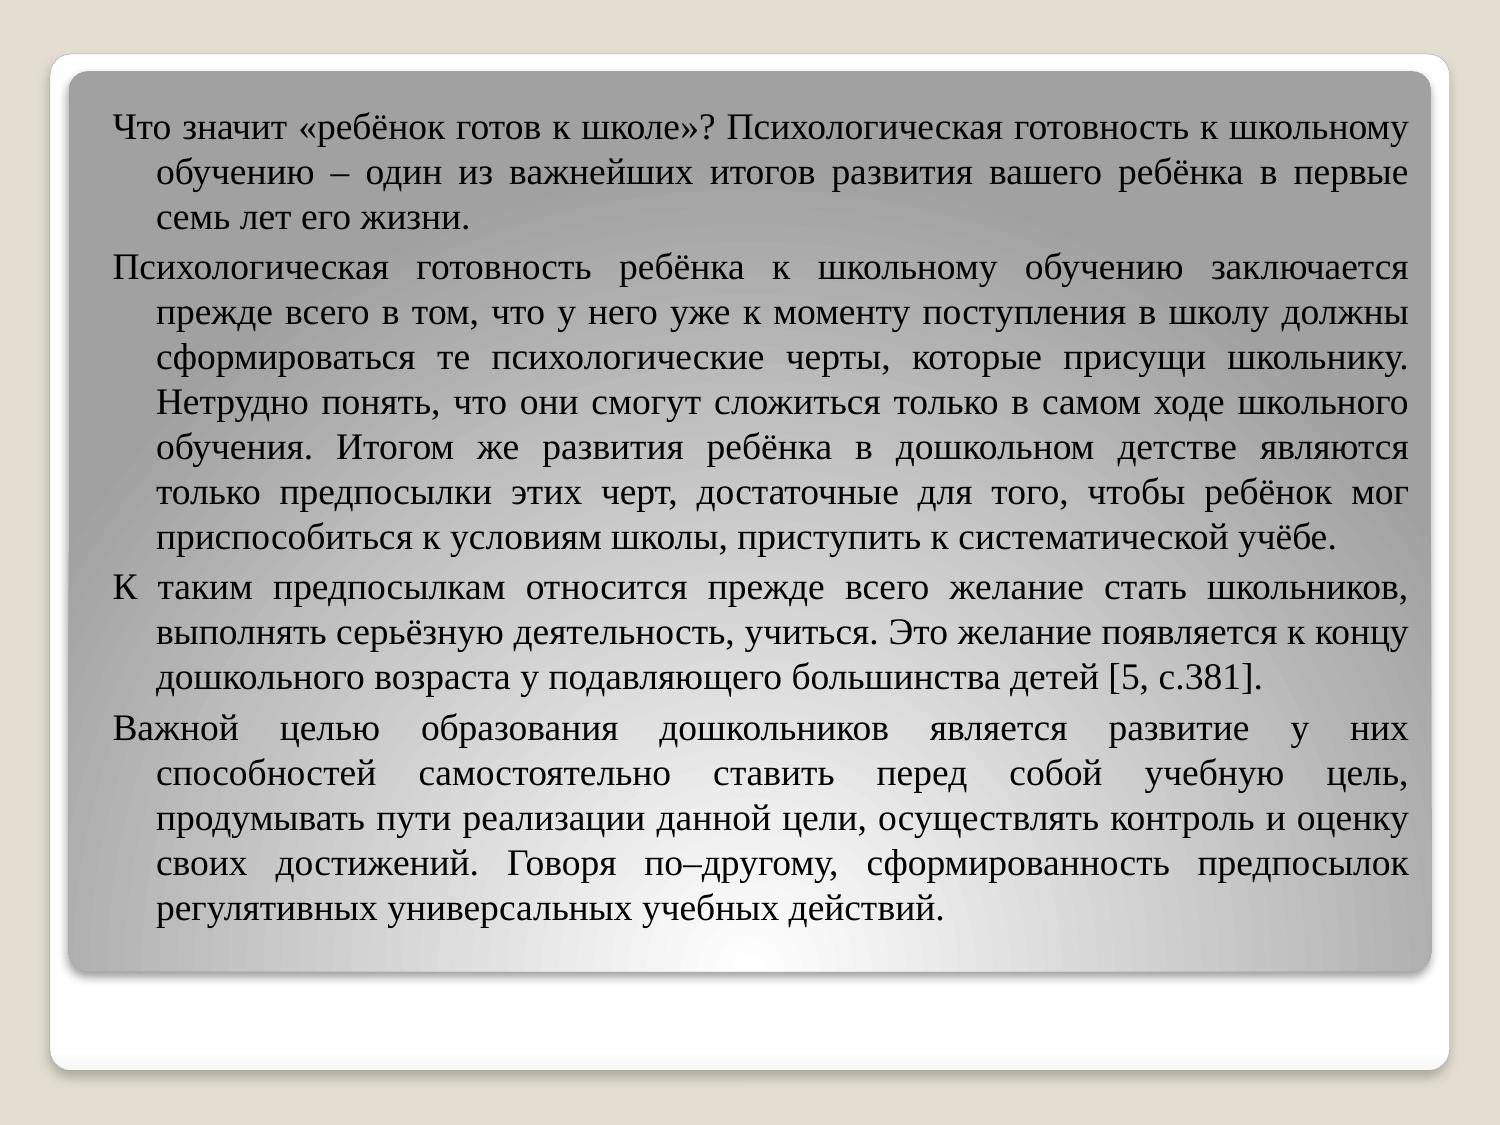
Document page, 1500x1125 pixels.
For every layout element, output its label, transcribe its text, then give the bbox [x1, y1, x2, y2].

list Что значит «ребёнок готов к школе»? Психологическая готовность к школьному обучению – один из важнейших итогов развития вашего ребёнка в первые семь лет его жизни. Психологическая готовность ребёнка к школьному обучению заключается прежде всего в том, что у него уже к моменту поступления в школу должны сформироваться те психологические черты, которые присущи школьнику. Нетрудно понять, что они смогут сложиться только в самом ходе школьного обучения. Итогом же развития ребёнка в дошкольном детстве являются только предпосылки этих черт, достаточные для того, чтобы ребёнок мог приспособиться к условиям школы, приступить к систематической учёбе. К таким предпосылкам относится прежде всего желание стать школьников, выполнять серьёзную деятельность, учиться. Это желание появляется к концу дошкольного возраста у подавляющего большинства детей [5, с.381]. Важной целью образования дошкольников является развитие у них способностей самостоятельно ставить перед собой учебную цель, продумывать пути реализации данной цели, осуществлять контроль и оценку своих достижений. Говоря по–другому, сформированность предпосылок регулятивных универсальных учебных действий. [82, 86, 1425, 961]
